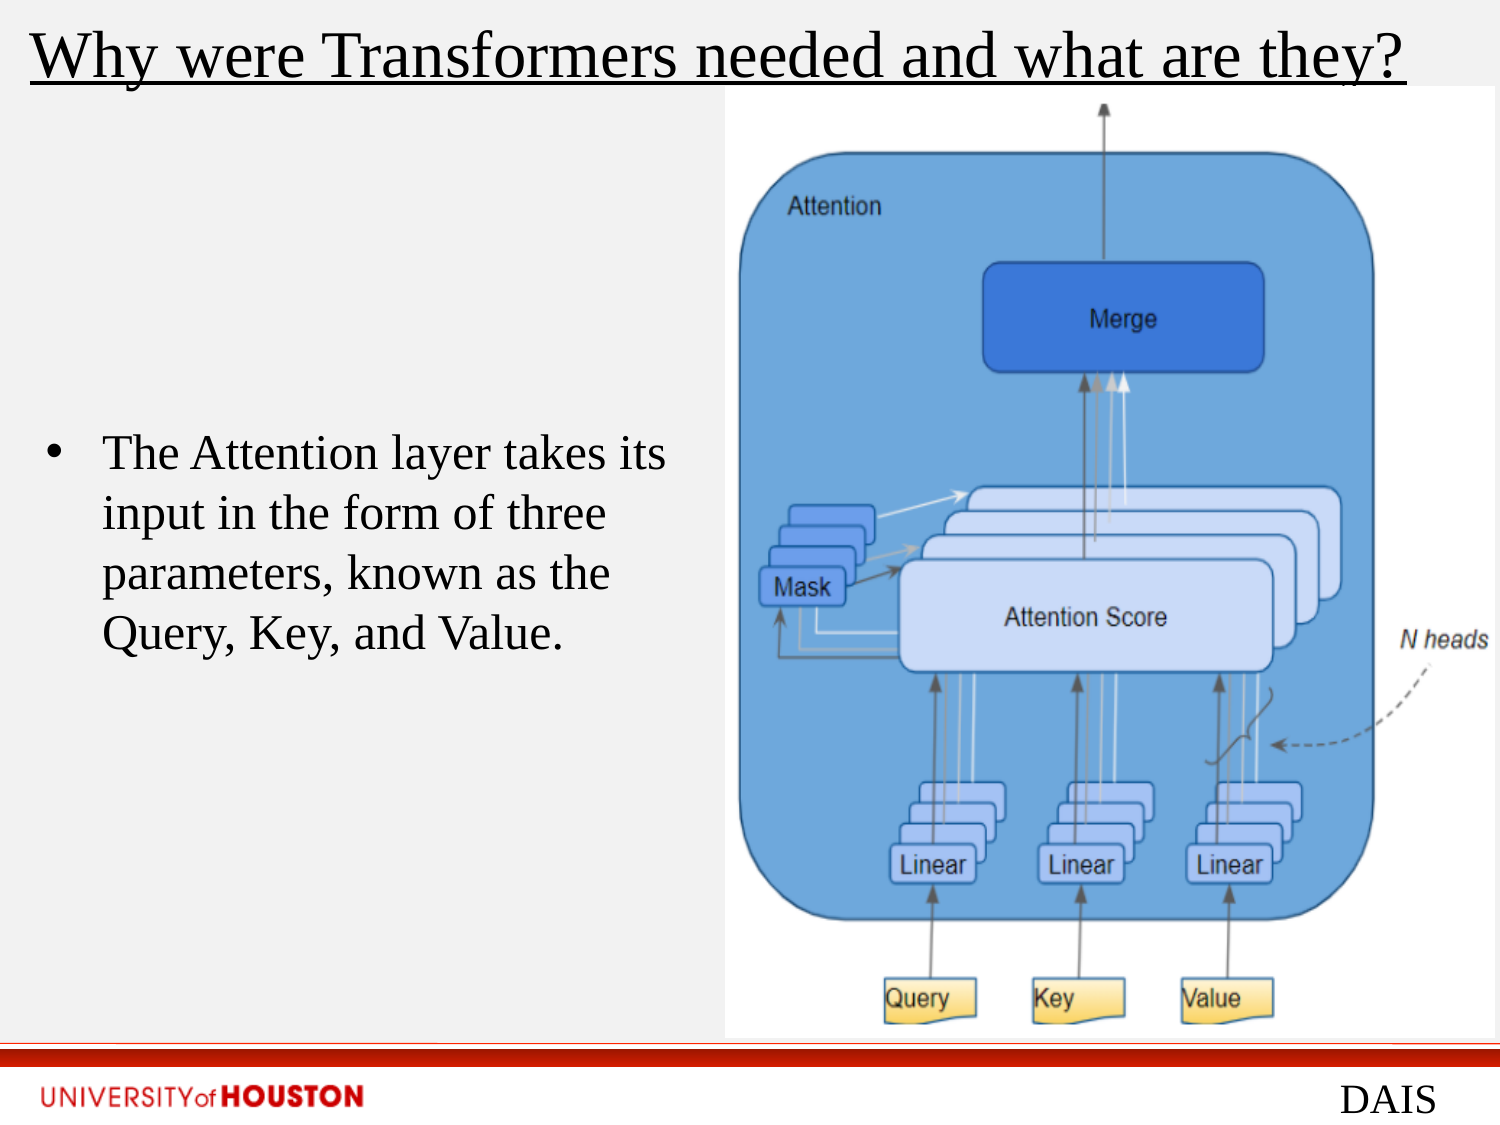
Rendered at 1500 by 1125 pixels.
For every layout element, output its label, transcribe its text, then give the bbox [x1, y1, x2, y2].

text_box The Attention layer takes its input in the form of three parameters, known as the Query, Key, and Value. [30, 412, 700, 788]
text_box DAIS [1324, 1064, 1475, 1125]
picture [23, 1075, 385, 1116]
picture [724, 86, 1495, 1038]
title Why were Transformers needed and what are they? [5, 0, 1431, 101]
